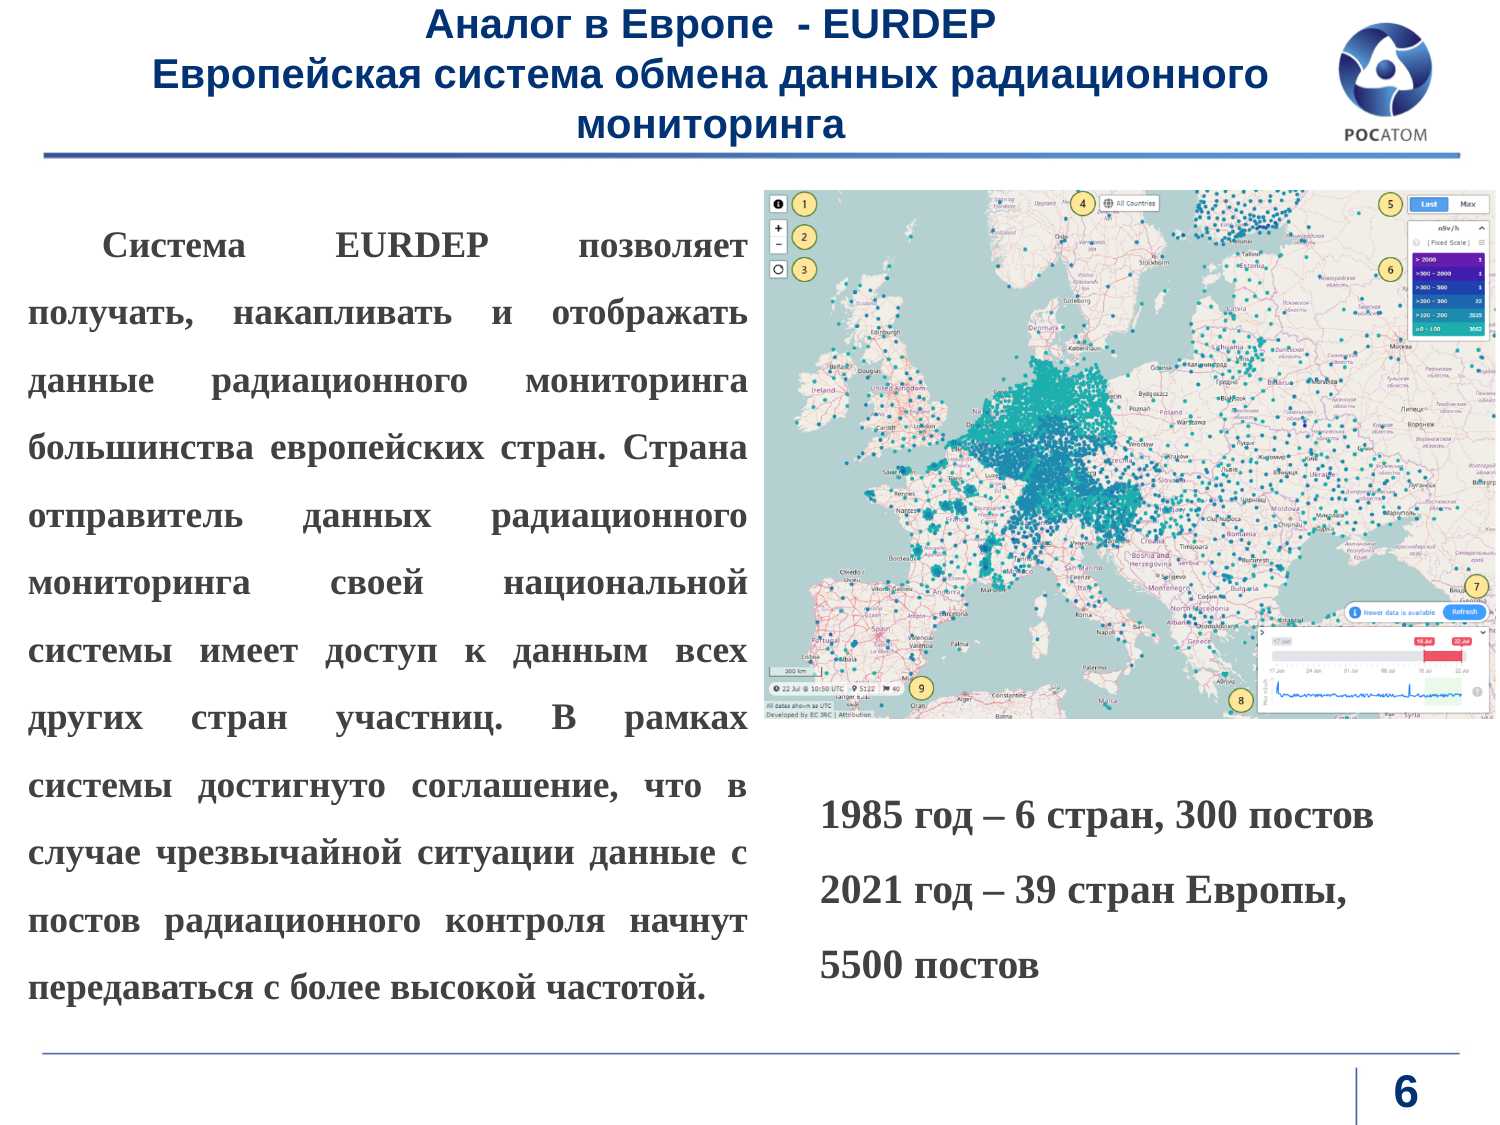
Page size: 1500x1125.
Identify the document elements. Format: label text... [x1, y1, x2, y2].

text_box 1985 год – 6 стран, 300 постов 2021 год – 39 стран Европы, 5500 постов [731, 754, 1458, 994]
picture [0, 0, 1500, 1125]
title Аналог в Европе - EURDEP Европейская система обмена данных радиационного мониторинга [84, 17, 1337, 176]
slide_number 6 [1354, 1057, 1458, 1120]
text_box Система EURDEP позволяет получать, накапливать и отображать данные радиационного мониторинга большинства европейских стран. Страна отправитель данных радиационного мониторинга своей национальной системы имеет доступ к данным всех других стран участниц. В рамках системы достигнуто соглашение, что в случае чрезвычайной ситуации данные с постов радиационного контроля начнут передаваться с более высокой частотой. [13, 189, 764, 1015]
